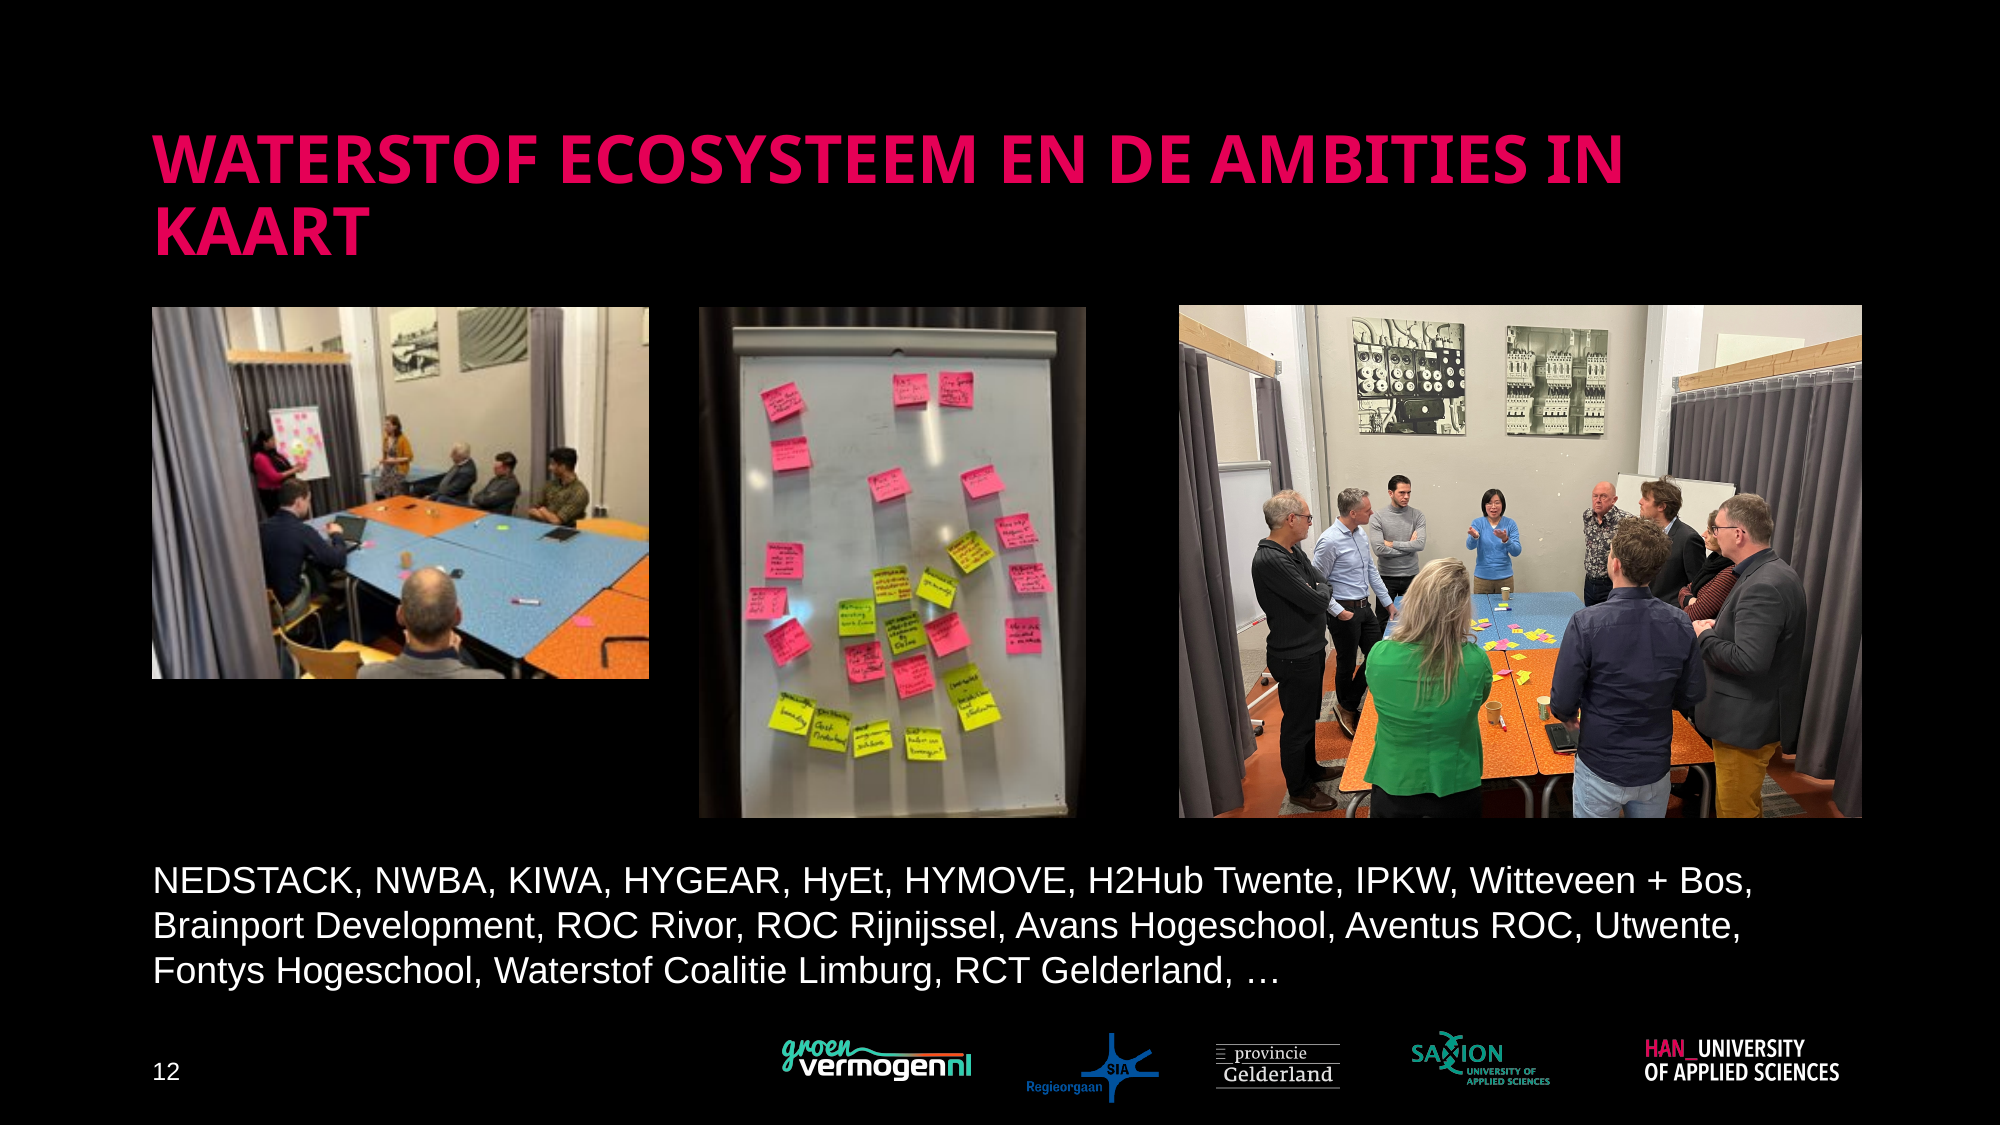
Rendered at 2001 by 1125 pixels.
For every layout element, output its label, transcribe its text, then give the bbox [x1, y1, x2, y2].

picture [1396, 1015, 1566, 1101]
picture [1216, 1000, 1340, 1124]
picture [782, 1040, 971, 1081]
text_box NEDSTACK, NWBA, KIWA, HYGEAR, HyEt, HYMOVE, H2Hub Twente, IPKW, Witteveen + Bos, Brainport Development, ROC Rivor, ROC Rijnijssel, Avans Hogeschool, Aventus ROC, Utwente, Fontys Hogeschool, Waterstof Coalitie Limburg, RCT Gelderland, … [138, 848, 1863, 998]
picture [152, 307, 649, 679]
picture [699, 307, 1086, 818]
picture [1179, 305, 1862, 818]
slide_number 12 [137, 1040, 320, 1101]
title Waterstof ecosysteem en de ambities in kaart [137, 59, 1863, 278]
picture [1027, 1033, 1159, 1103]
picture [1645, 1039, 1839, 1081]
